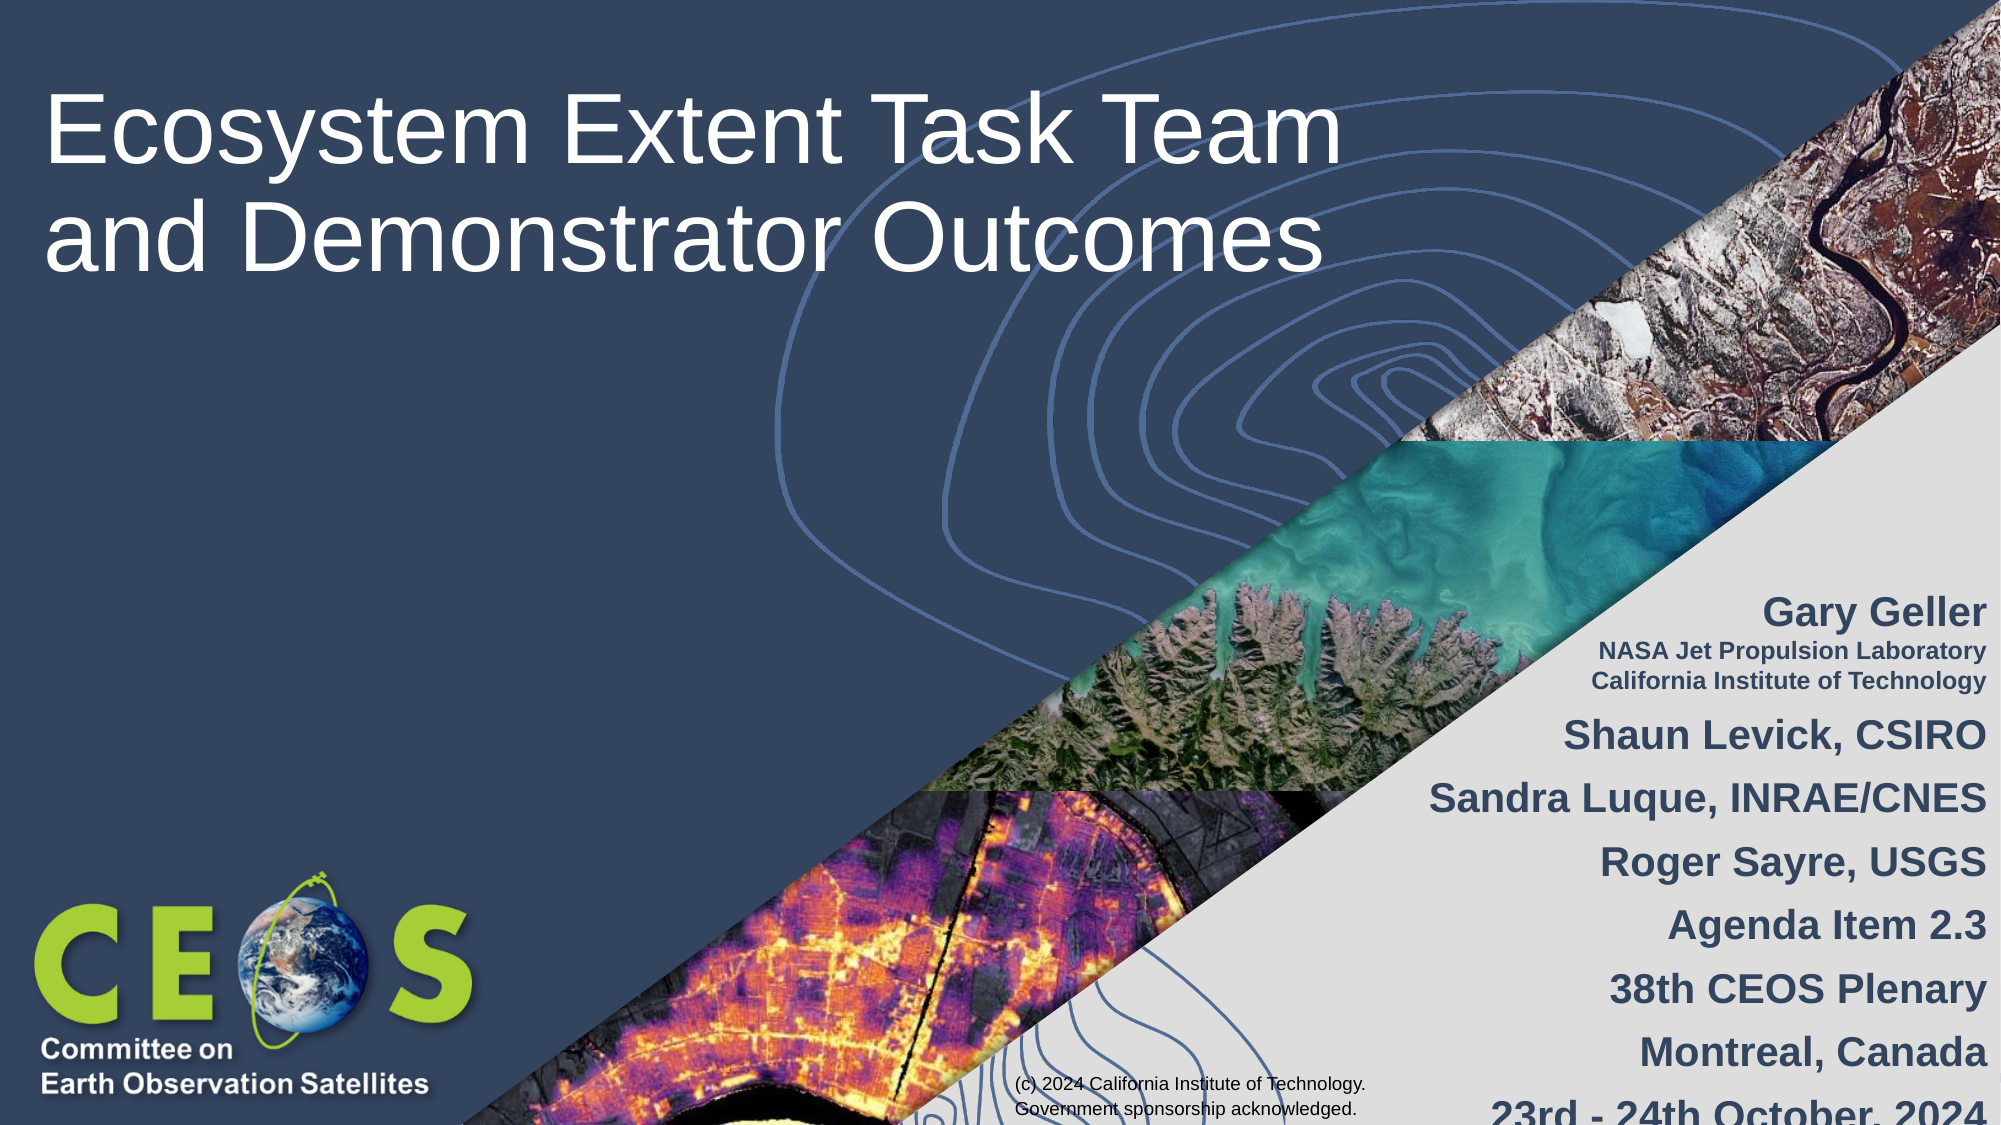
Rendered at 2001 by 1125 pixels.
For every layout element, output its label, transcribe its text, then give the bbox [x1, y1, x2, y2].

text_box (c) 2024 California Institute of Technology. Government sponsorship acknowledged. [999, 1061, 1388, 1125]
text_box Gary Geller NASA Jet Propulsion Laboratory California Institute of Technology Shaun Levick, CSIRO Sandra Luque, INRAE/CNES Roger Sayre, USGS Agenda Item 2.3 38th CEOS Plenary Montreal, Canada 23rd - 24th October, 2024 [1189, 584, 1988, 1113]
picture [774, 0, 2001, 584]
title Ecosystem Extent Task Team and Demonstrator Outcomes [28, 70, 1419, 681]
picture [22, 681, 1189, 1125]
